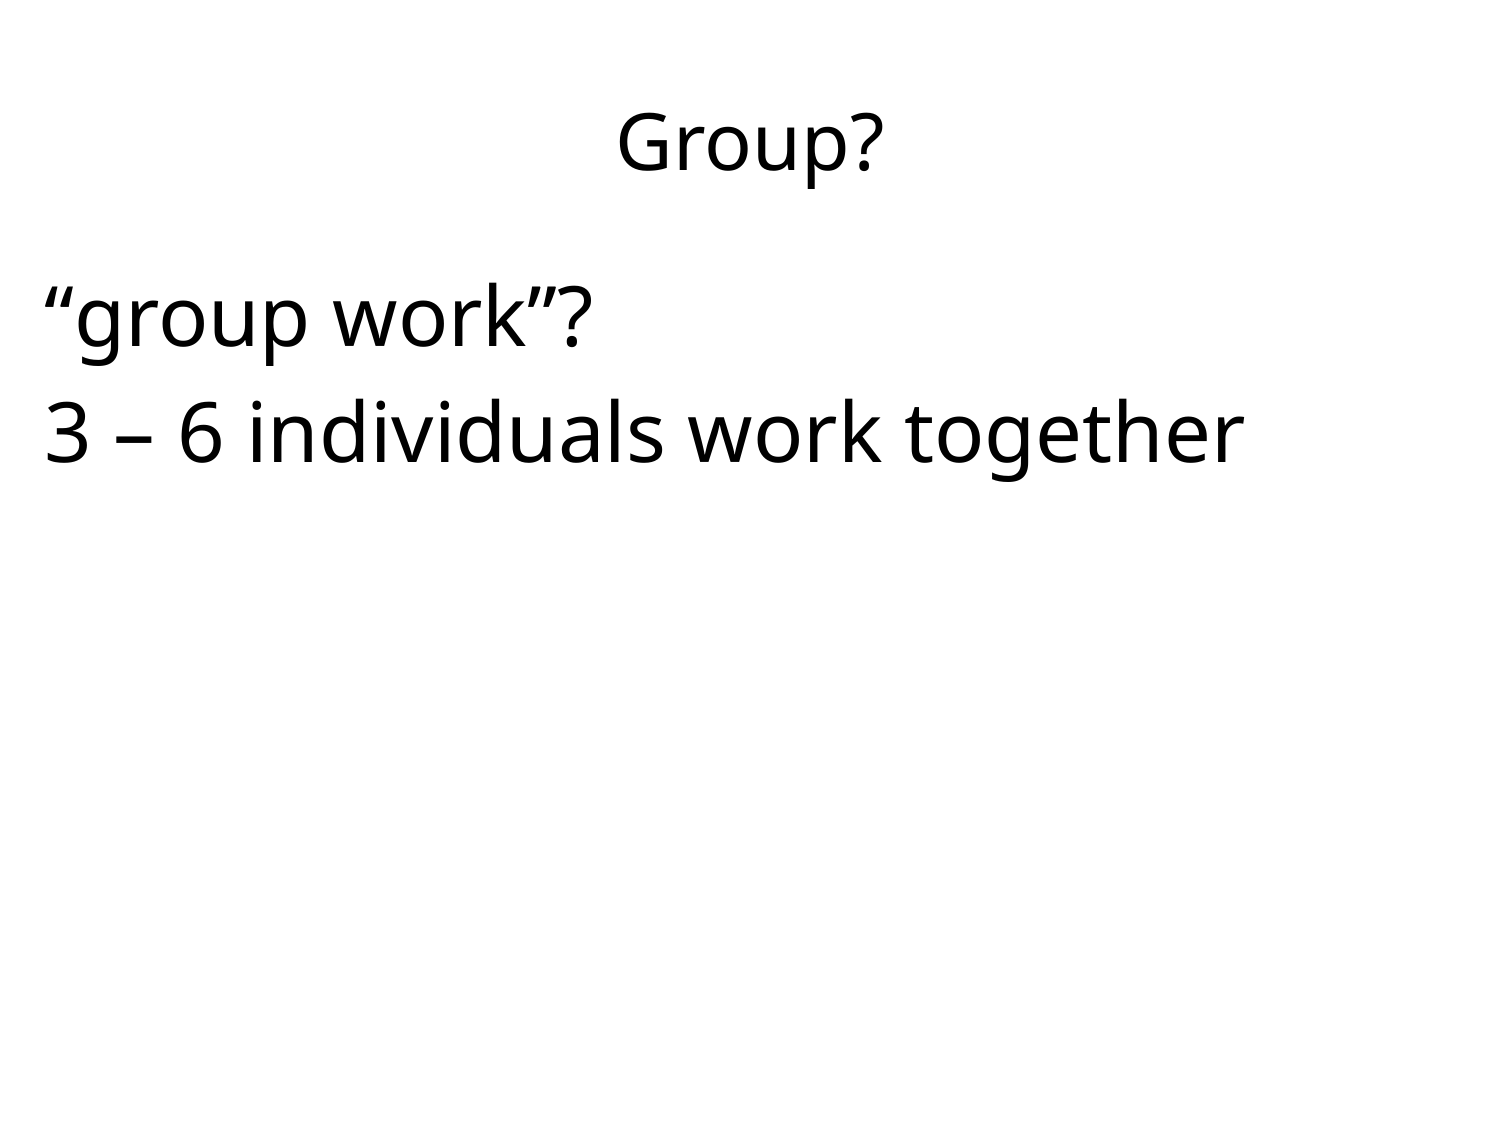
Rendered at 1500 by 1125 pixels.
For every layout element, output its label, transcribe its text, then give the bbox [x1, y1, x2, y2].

list “group work”? 3 – 6 individuals work together [29, 255, 1471, 1023]
title Group? [75, 45, 1425, 233]
